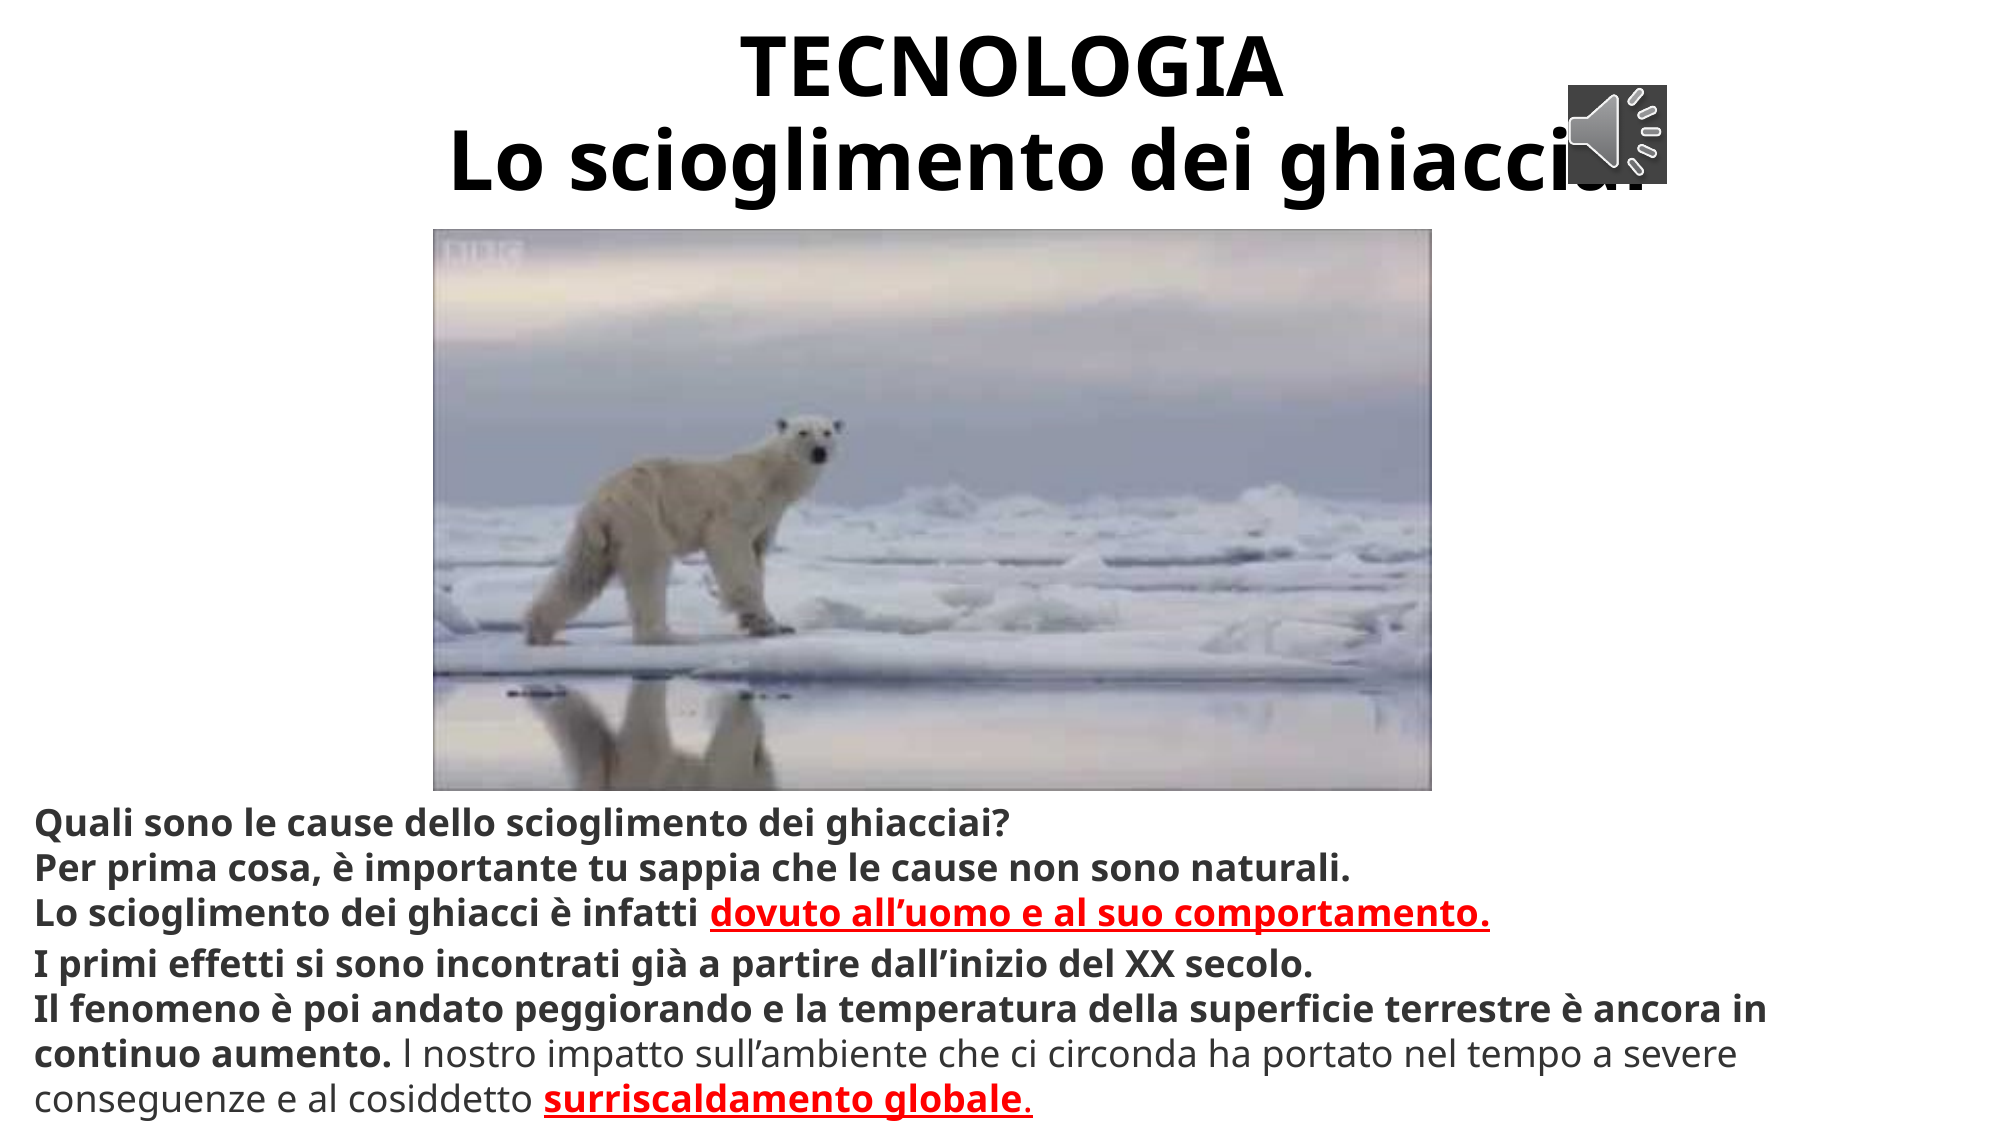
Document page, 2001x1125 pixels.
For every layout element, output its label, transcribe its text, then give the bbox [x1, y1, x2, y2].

picture [1567, 84, 1668, 185]
title TECNOLOGIA Lo scioglimento dei ghiacciai [432, 0, 2000, 218]
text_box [432, 228, 1433, 792]
text_box Quali sono le cause dello scioglimento dei ghiacciai? Per prima cosa, è importante tu sappia che le cause non sono naturali. Lo scioglimento dei ghiacci è infatti dovuto all’uomo e al suo comportamento. I primi effetti si sono incontrati già a partire dall’inizio del XX secolo. Il fenomeno è poi andato peggiorando e la temperatura della superficie terrestre è ancora in continuo aumento. l nostro impatto sull’ambiente che ci circonda ha portato nel tempo a severe conseguenze e al cosiddetto surriscaldamento globale. [19, 791, 1824, 1125]
